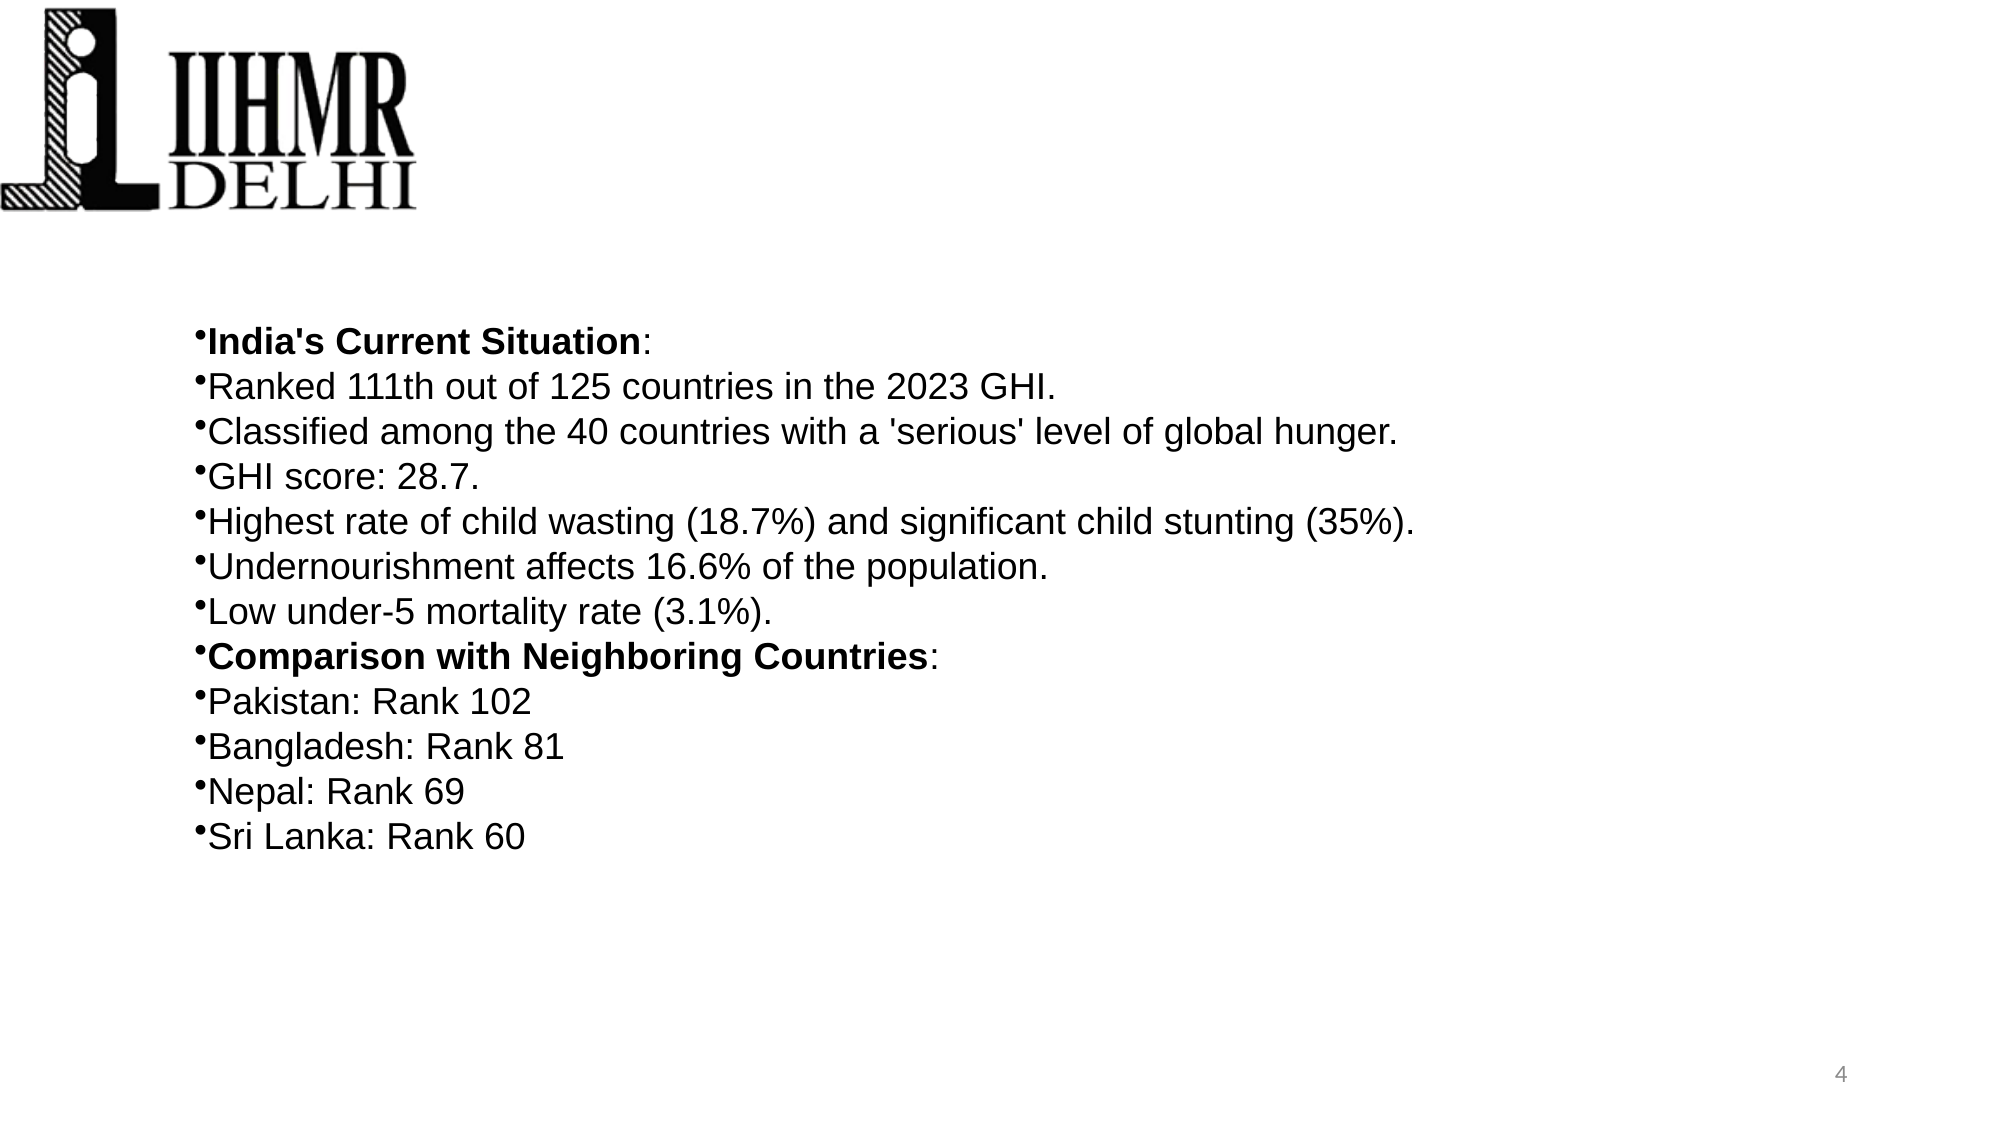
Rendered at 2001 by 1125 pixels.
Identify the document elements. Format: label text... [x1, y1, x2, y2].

slide_number 4 [1412, 1042, 1863, 1103]
list India's Current Situation: Ranked 111th out of 125 countries in the 2023 GHI. Classified among the 40 countries with a 'serious' level of global hunger. GHI score: 28.7. Highest rate of child wasting (18.7%) and significant child stunting (35%). Undernourishment affects 16.6% of the population. Low under-5 mortality rate (3.1%). Comparison with Neighboring Countries: Pakistan: Rank 102 Bangladesh: Rank 81 Nepal: Rank 69 Sri Lanka: Rank 60 [179, 283, 1905, 936]
picture [0, 3, 443, 213]
